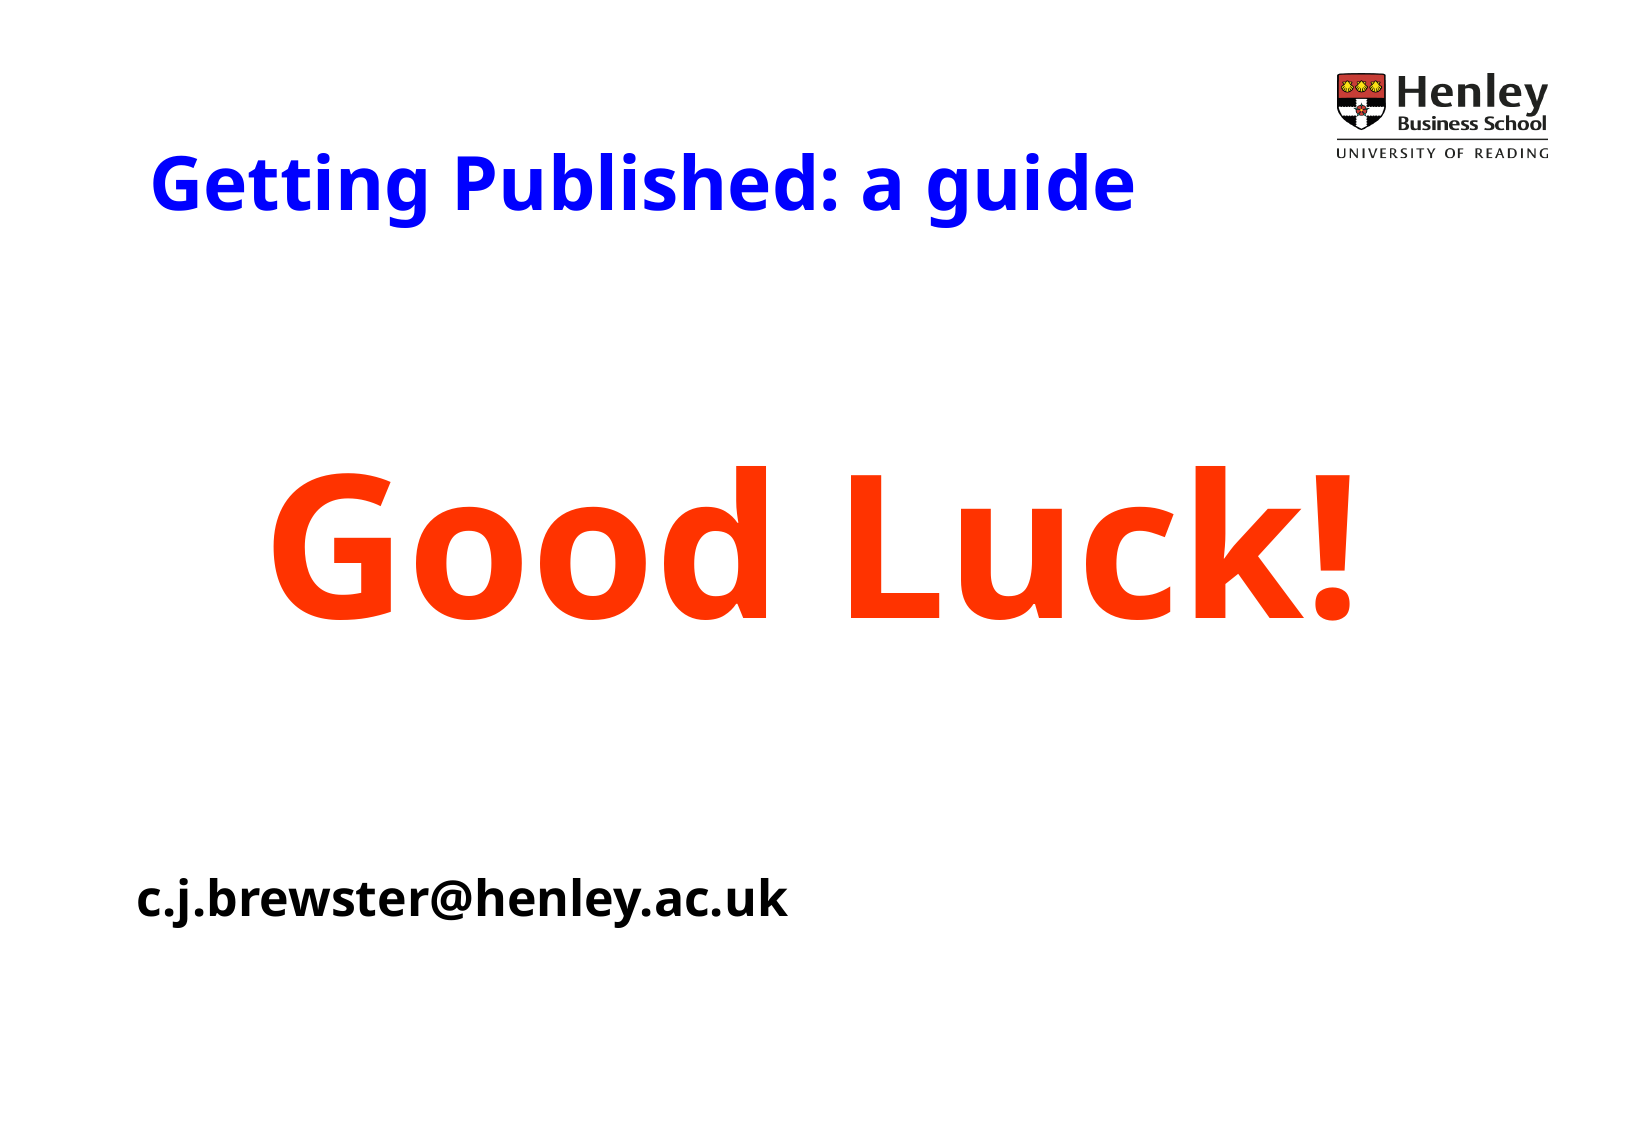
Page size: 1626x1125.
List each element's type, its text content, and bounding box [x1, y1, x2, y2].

title Getting Published: a guide [134, 45, 1235, 233]
picture [1337, 72, 1548, 159]
list Good Luck! c.j.brewster@henley.ac.uk [121, 387, 1504, 1000]
